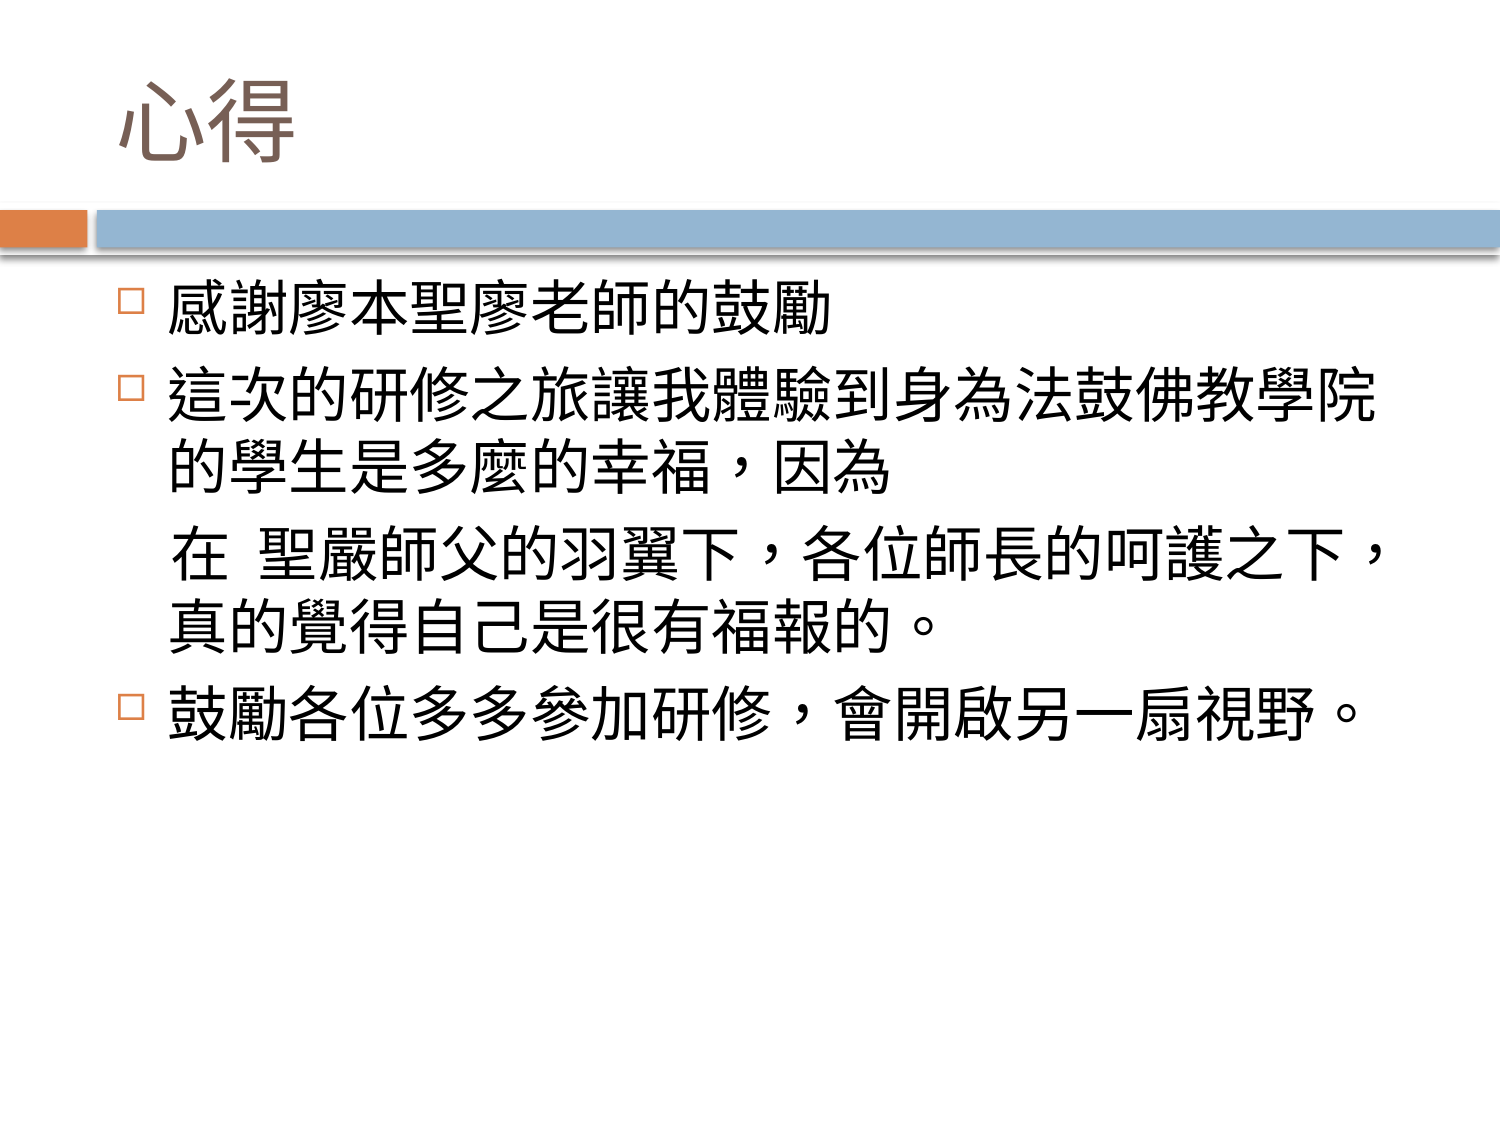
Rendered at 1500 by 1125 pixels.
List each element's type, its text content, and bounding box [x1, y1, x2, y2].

list 感謝廖本聖廖老師的鼓勵 這次的研修之旅讓我體驗到身為法鼓佛教學院的學生是多麼的幸福，因為 在 聖嚴師父的羽翼下，各位師長的呵護之下，真的覺得自己是很有福報的。 鼓勵各位多多參加研修，會開啟另一扇視野。 [100, 262, 1438, 1000]
title 心得 [100, 37, 1438, 200]
